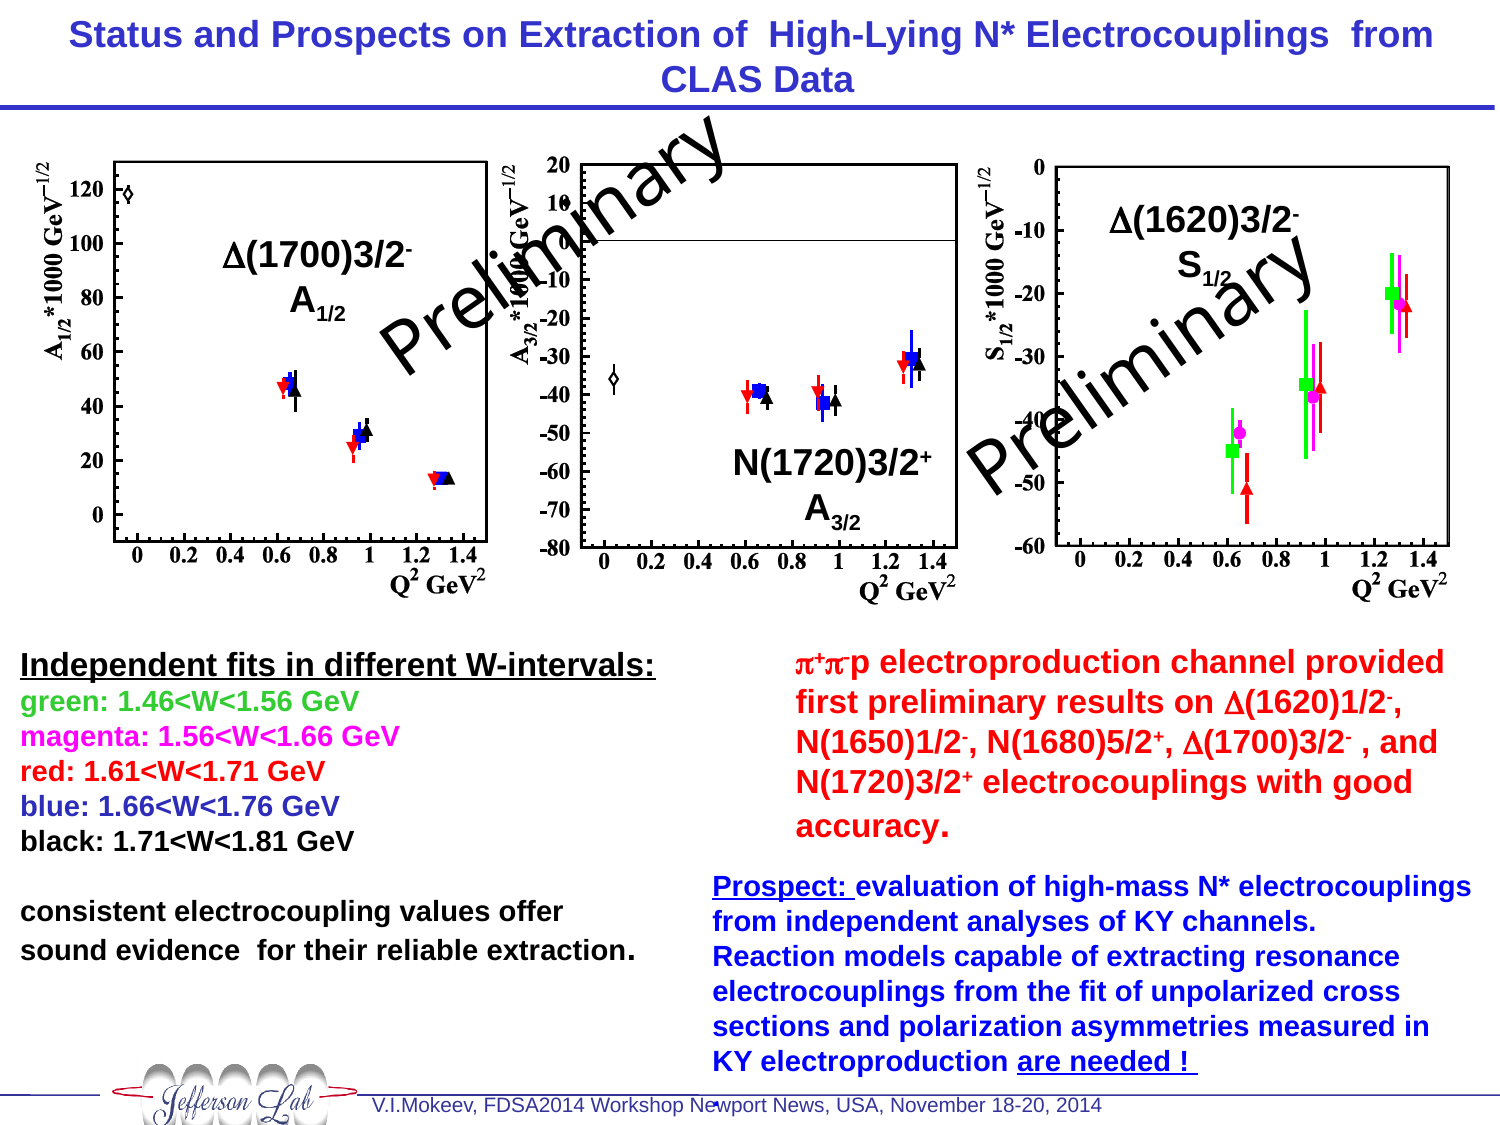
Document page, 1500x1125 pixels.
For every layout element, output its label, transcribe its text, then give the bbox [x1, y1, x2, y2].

picture [14, 108, 1500, 641]
text_box Preliminary [646, 72, 724, 109]
text_box p+p-p electroproduction channel provided first preliminary results on D(1620)1/2-, N(1650)1/2-, N(1680)5/2+, D(1700)3/2- , and N(1720)3/2+ electrocouplings with good accuracy. [780, 645, 1499, 853]
text_box Prospect: evaluation of high-mass N* electrocouplings from independent analyses of KY channels. Reaction models capable of extracting resonance electrocouplings from the fit of unpolarized cross sections and polarization asymmetries measured in KY electroproduction are needed ! . [697, 860, 1488, 1120]
picture [112, 1050, 357, 1125]
text_box Independent fits in different W-intervals: green: 1.46<W<1.56 GeV magenta: 1.56<W<1.66 GeV red: 1.61<W<1.71 GeV blue: 1.66<W<1.76 GeV black: 1.71<W<1.81 GeV consistent electrocoupling values offer sound evidence for their reliable extraction. [5, 635, 671, 975]
title Status and Prospects on Extraction of High-Lying N* Electrocouplings from CLAS Data [14, 0, 1500, 112]
